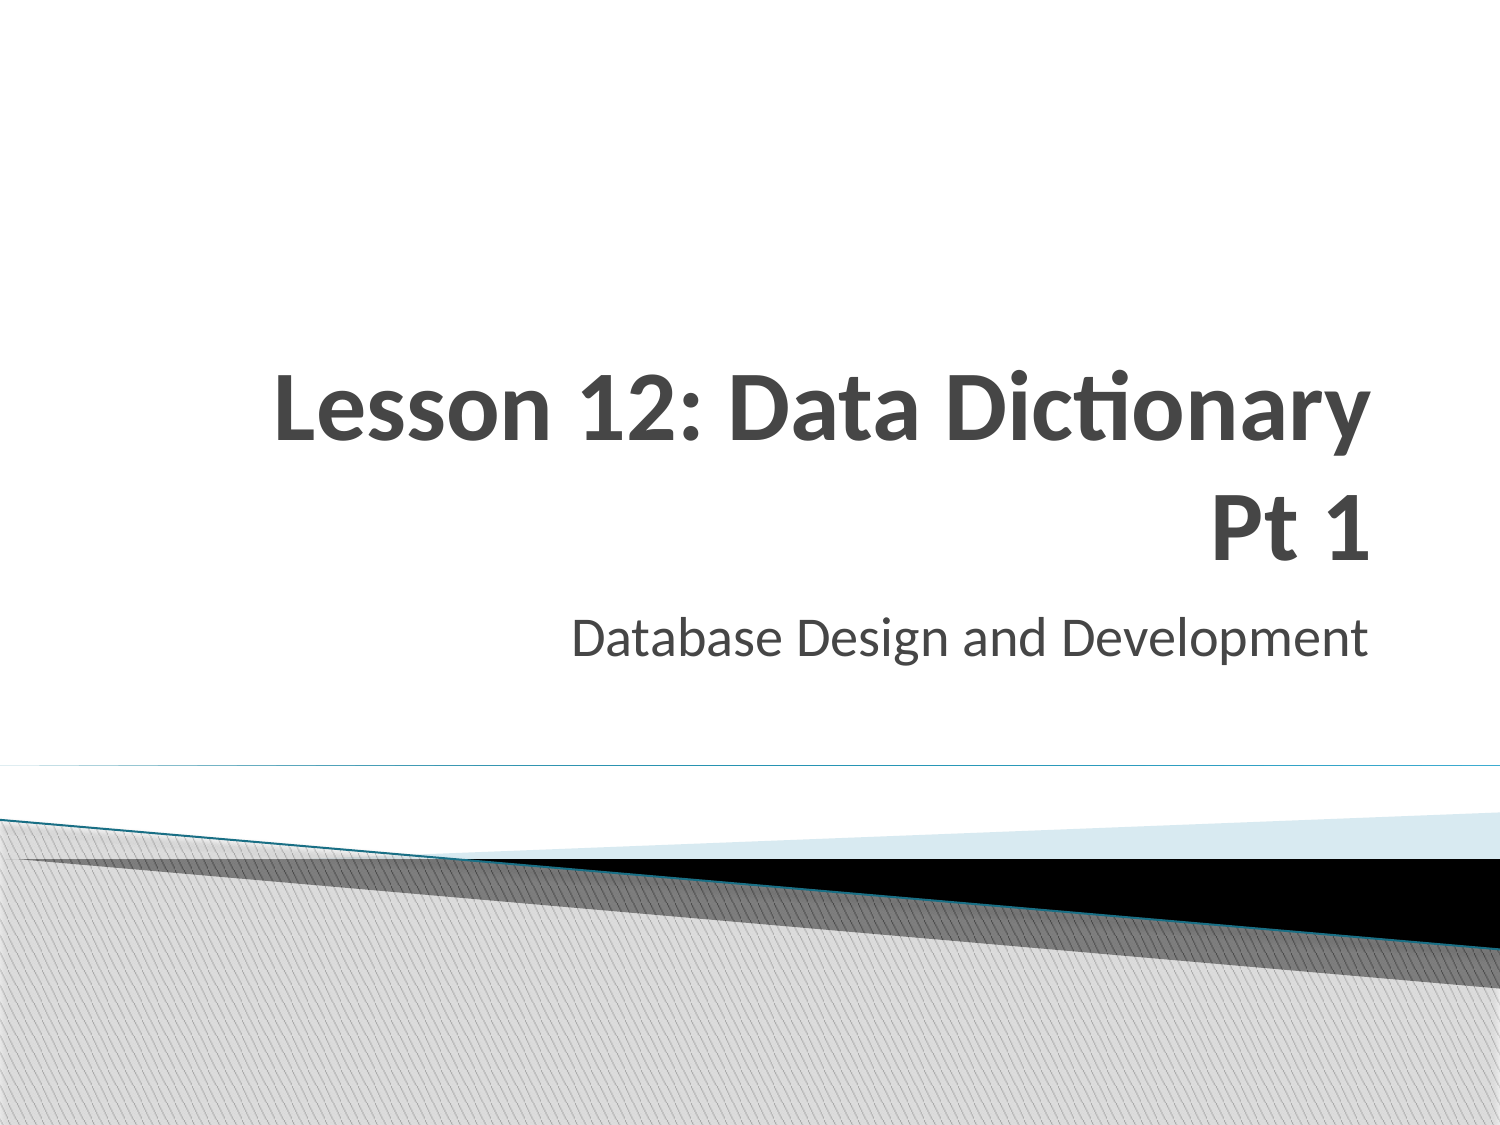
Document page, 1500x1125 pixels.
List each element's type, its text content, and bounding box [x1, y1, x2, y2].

title Lesson 12: Data Dictionary Pt 1 [112, 99, 1388, 588]
picture [5, 859, 1500, 989]
subtitle Database Design and Development [112, 592, 1388, 790]
